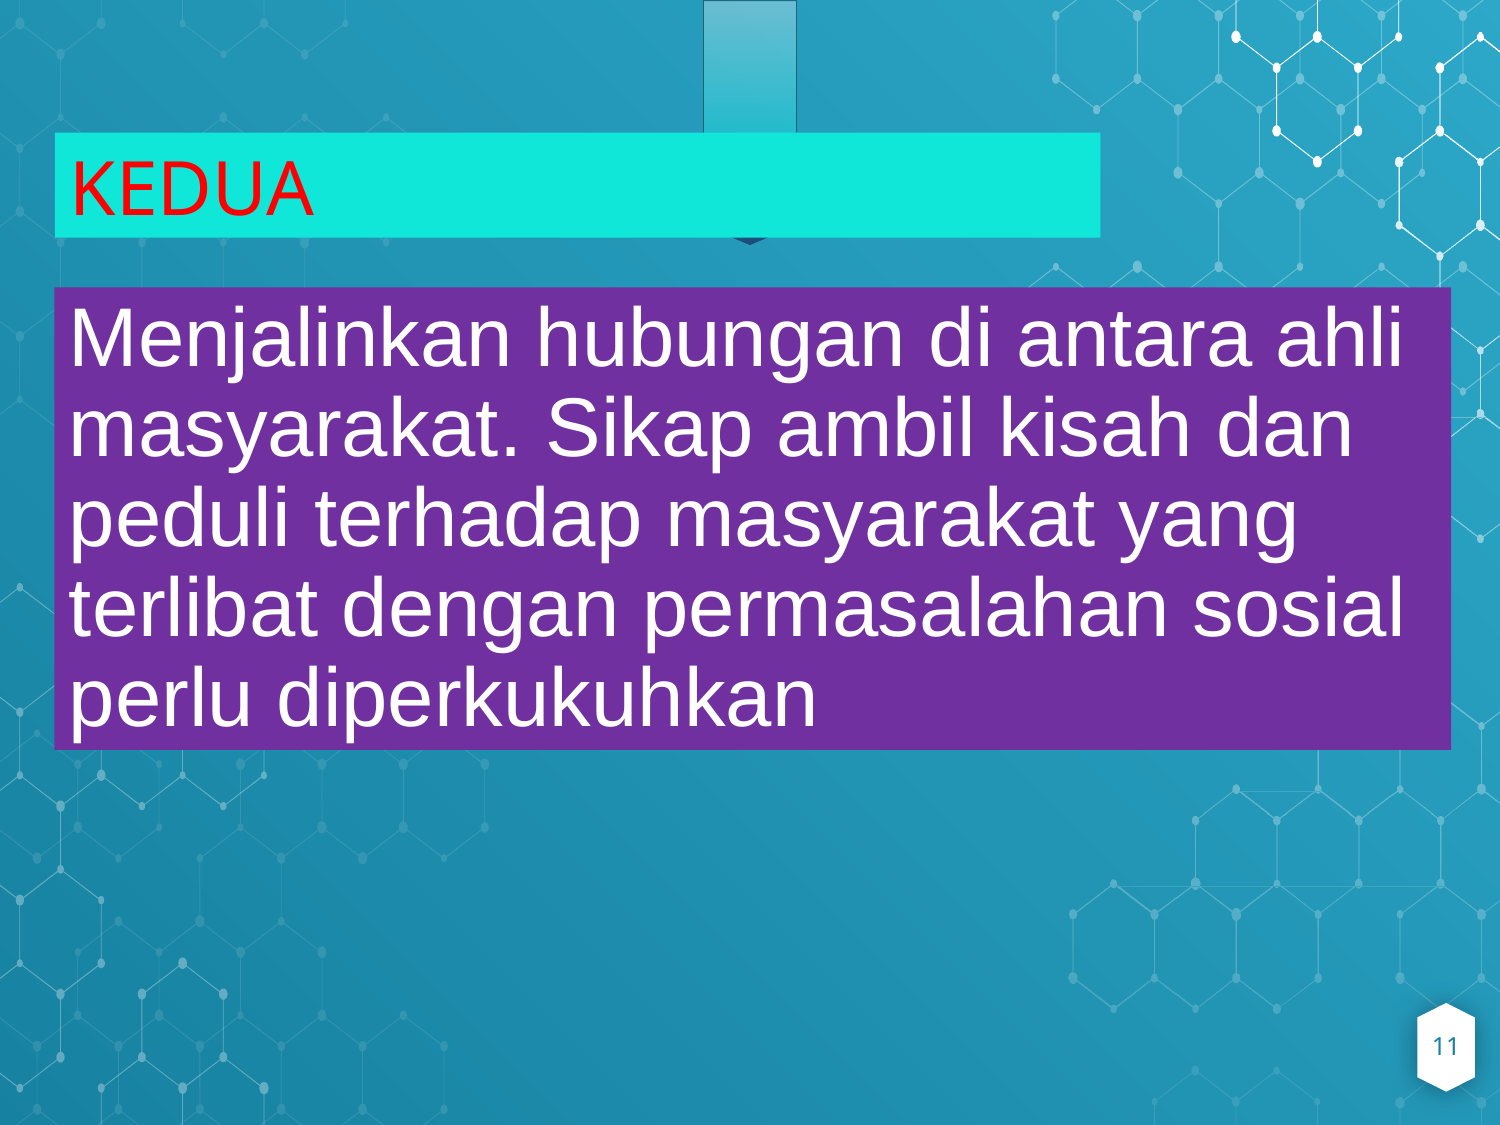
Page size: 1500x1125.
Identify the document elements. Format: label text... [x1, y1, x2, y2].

text_box Menjalinkan hubungan di antara ahli masyarakat. Sikap ambil kisah dan peduli terhadap masyarakat yang terlibat dengan permasalahan sosial perlu diperkukuhkan [54, 287, 1452, 750]
slide_number 11 [1417, 1002, 1475, 1092]
text_box KEDUA [54, 132, 1101, 238]
